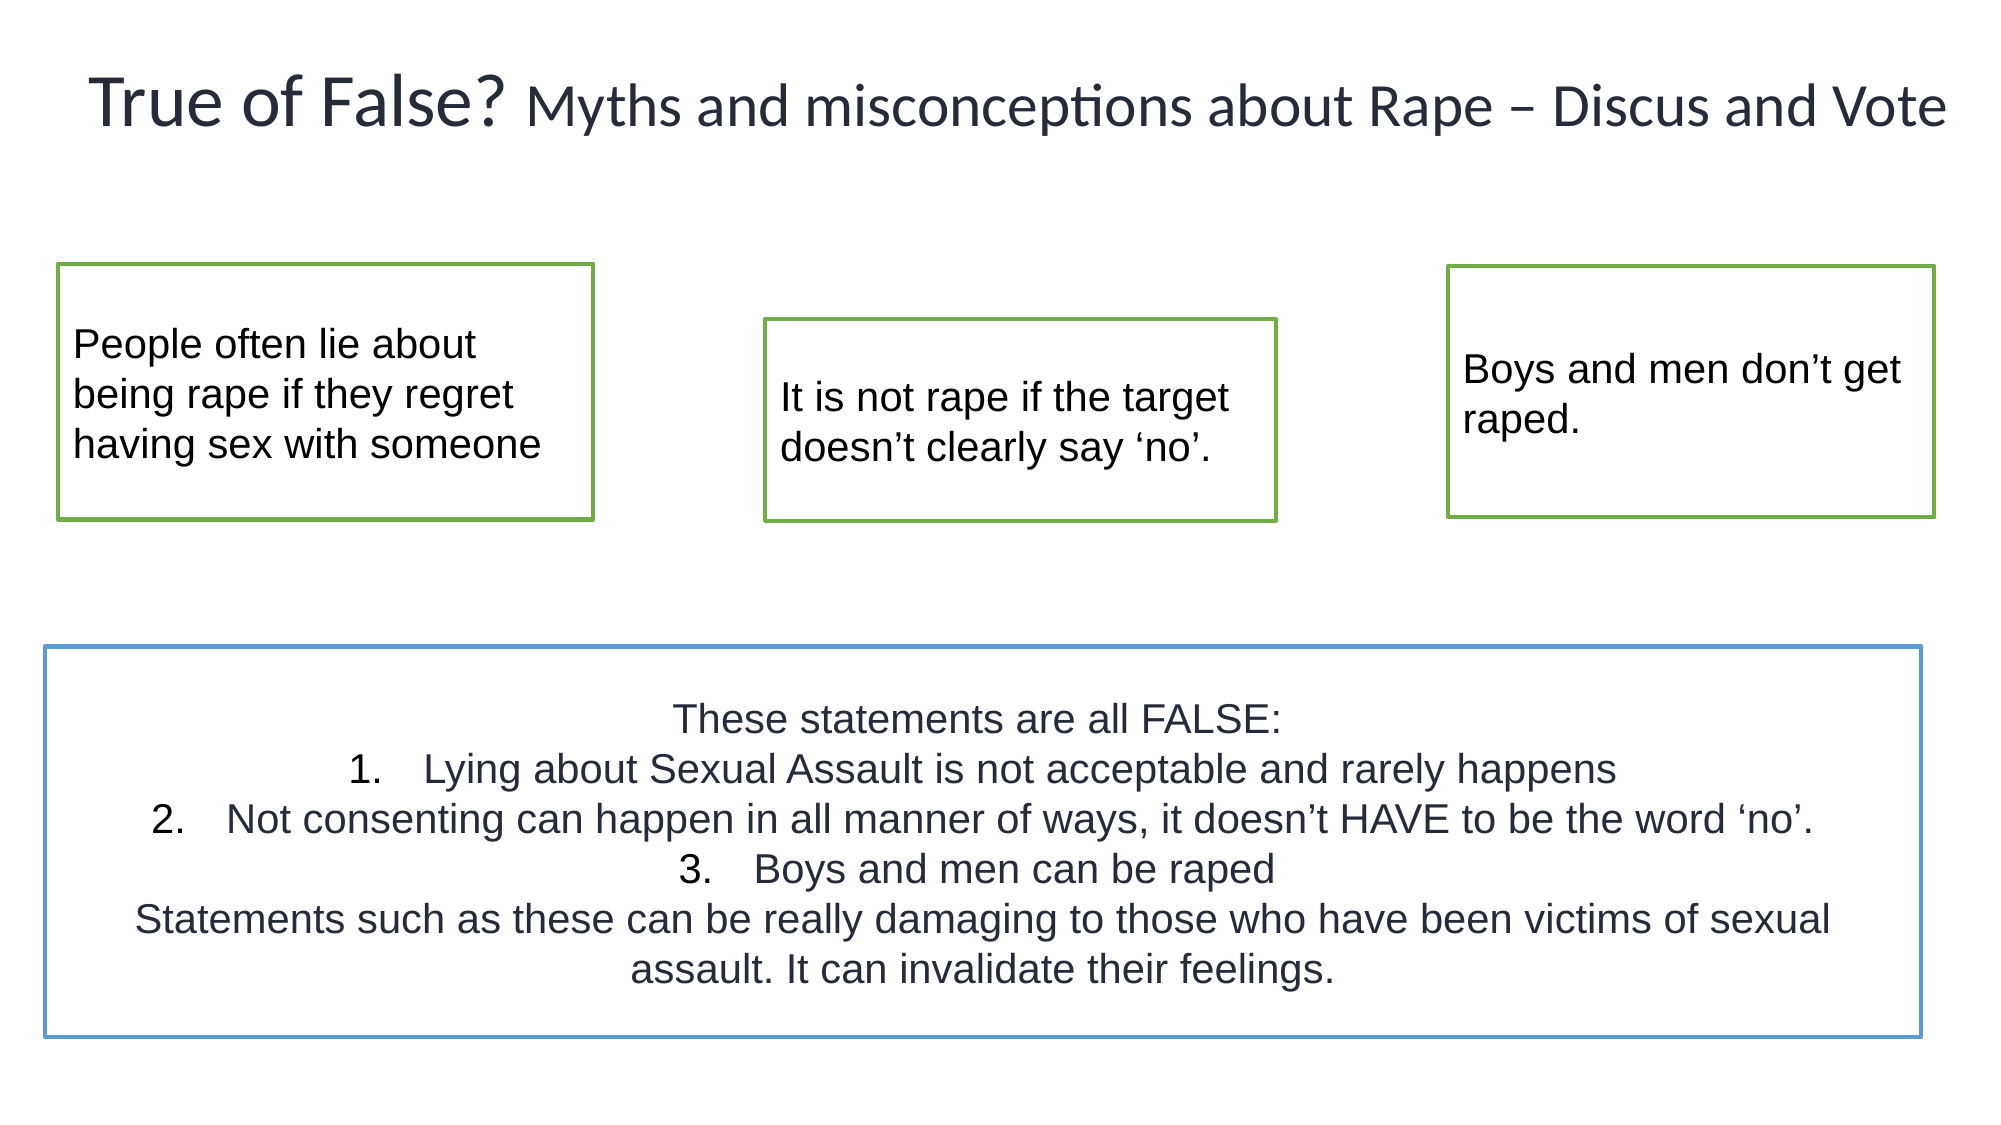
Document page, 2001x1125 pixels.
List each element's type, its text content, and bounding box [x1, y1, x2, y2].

text_box Boys and men don’t get raped. [1446, 264, 1936, 519]
text_box People often lie about being rape if they regret having sex with someone [56, 262, 595, 522]
text_box These statements are all FALSE: Lying about Sexual Assault is not acceptable and rarely happens Not consenting can happen in all manner of ways, it doesn’t HAVE to be the word ‘no’. Boys and men can be raped Statements such as these can be really damaging to those who have been victims of sexual assault. It can invalidate their feelings. [43, 644, 1923, 1039]
text_box It is not rape if the target doesn’t clearly say ‘no’. [763, 317, 1278, 523]
title True of False? Myths and misconceptions about Rape – Discus and Vote [73, 52, 1968, 293]
